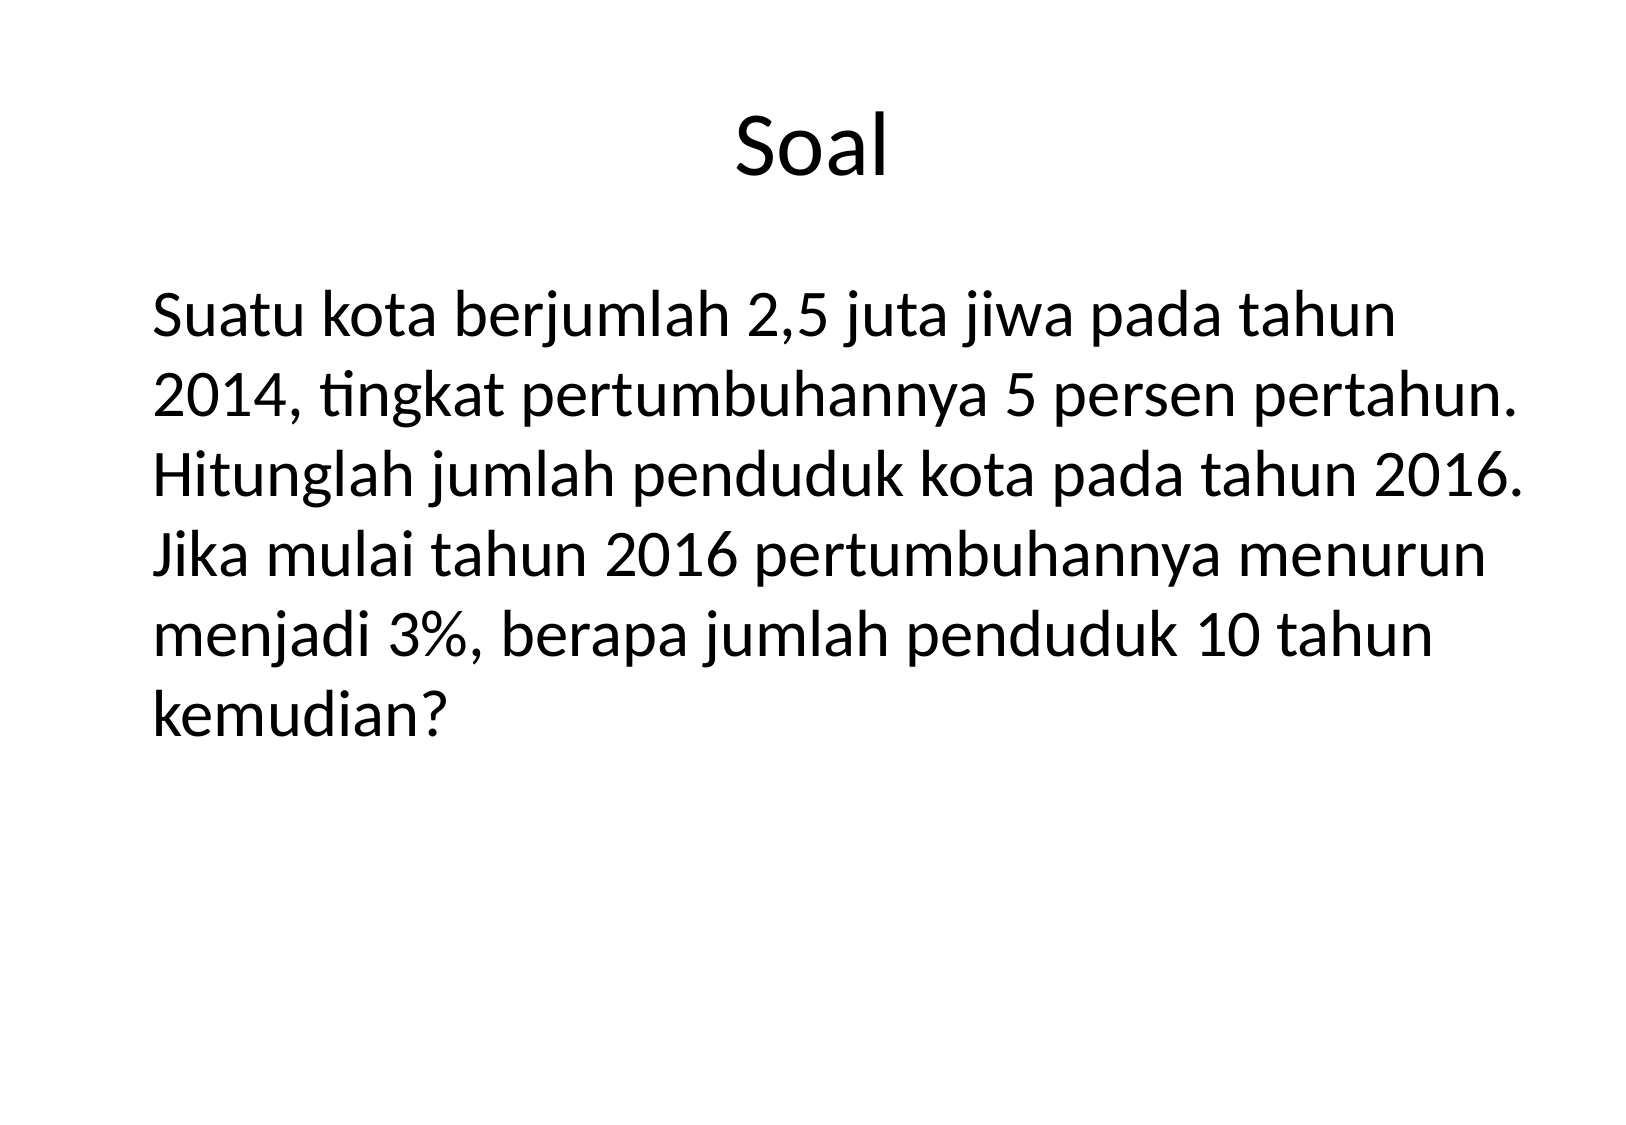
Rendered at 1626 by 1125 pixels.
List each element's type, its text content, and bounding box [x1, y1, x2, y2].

title Soal [81, 45, 1544, 233]
list Suatu kota berjumlah 2,5 juta jiwa pada tahun 2014, tingkat pertumbuhannya 5 persen pertahun. Hitunglah jumlah penduduk kota pada tahun 2016. Jika mulai tahun 2016 pertumbuhannya menurun menjadi 3%, berapa jumlah penduduk 10 tahun kemudian? [81, 262, 1544, 1005]
